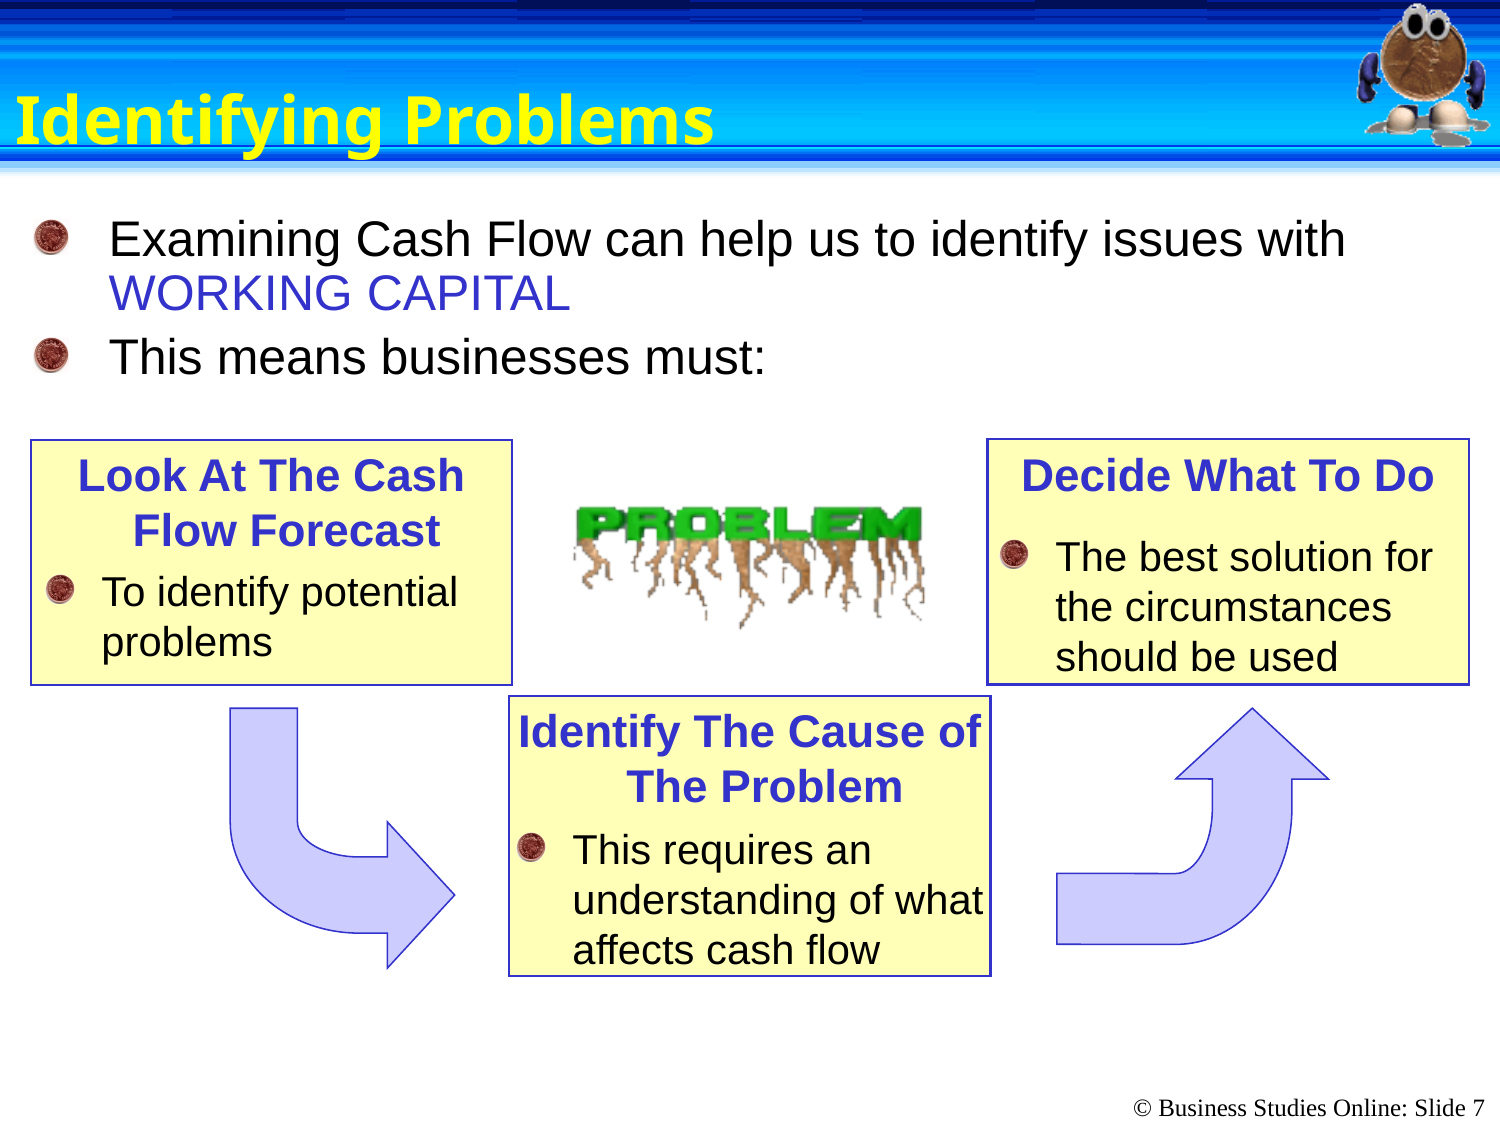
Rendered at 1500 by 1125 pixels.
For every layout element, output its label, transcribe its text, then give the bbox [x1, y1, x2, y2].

picture [33, 219, 69, 255]
title Identifying Problems [0, 42, 1275, 193]
picture [0, 0, 1500, 185]
text_box Look At The Cash Flow Forecast [31, 439, 513, 556]
picture [556, 472, 943, 645]
text_box [230, 708, 455, 969]
text_box Identify The Cause of The Problem [509, 695, 991, 815]
text_box Look At The Cash Flow Forecast [31, 682, 513, 686]
text_box This requires an understanding of what affects cash flow [501, 815, 1015, 940]
picture [999, 539, 1029, 569]
text_box Decide What To Do [987, 439, 1469, 522]
text_box [1056, 708, 1329, 945]
picture [45, 574, 75, 604]
text_box To identify potential problems [30, 556, 532, 682]
text_box Examining Cash Flow can help us to identify issues with WORKING CAPITAL This means businesses must: [18, 205, 1500, 336]
picture [33, 337, 69, 373]
text_box Identify The Cause of The Problem [509, 940, 991, 976]
picture [516, 832, 546, 862]
text_box The best solution for the circumstances should be used [984, 522, 1486, 682]
